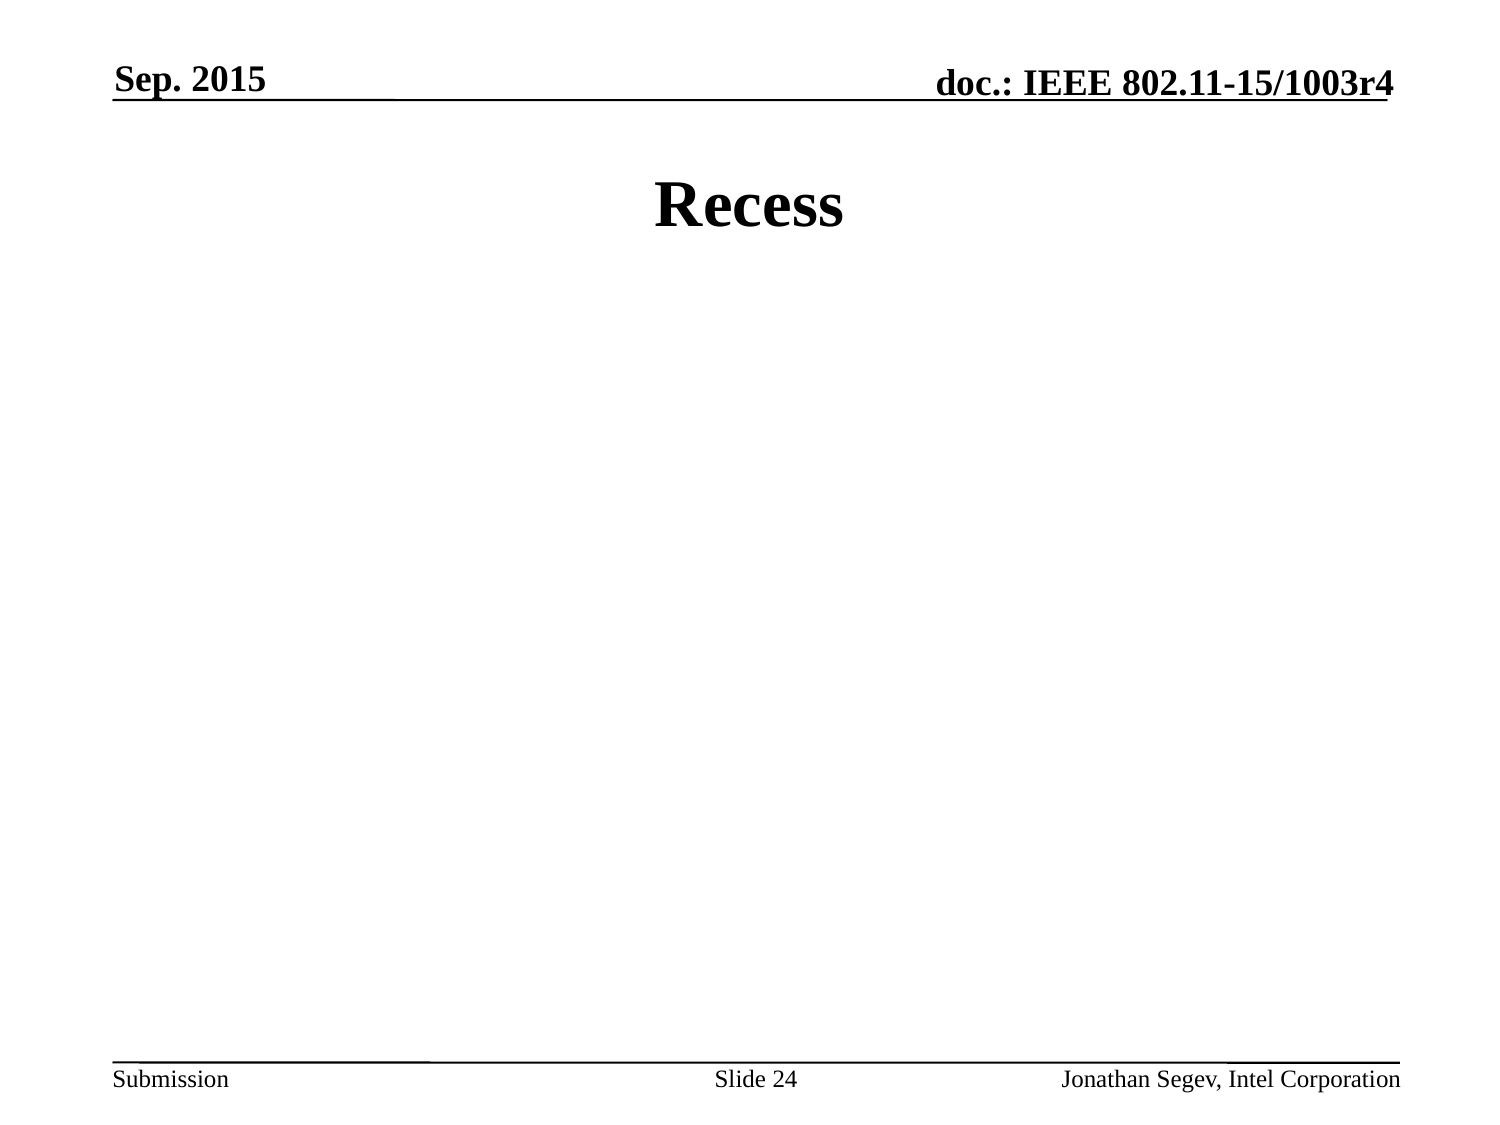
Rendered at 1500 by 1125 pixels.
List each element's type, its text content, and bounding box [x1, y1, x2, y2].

footer Jonathan Segev, Intel Corporation [878, 1061, 1402, 1093]
slide_number Slide 24 [712, 1061, 800, 1123]
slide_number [114, 54, 423, 100]
title Recess [112, 112, 1388, 288]
